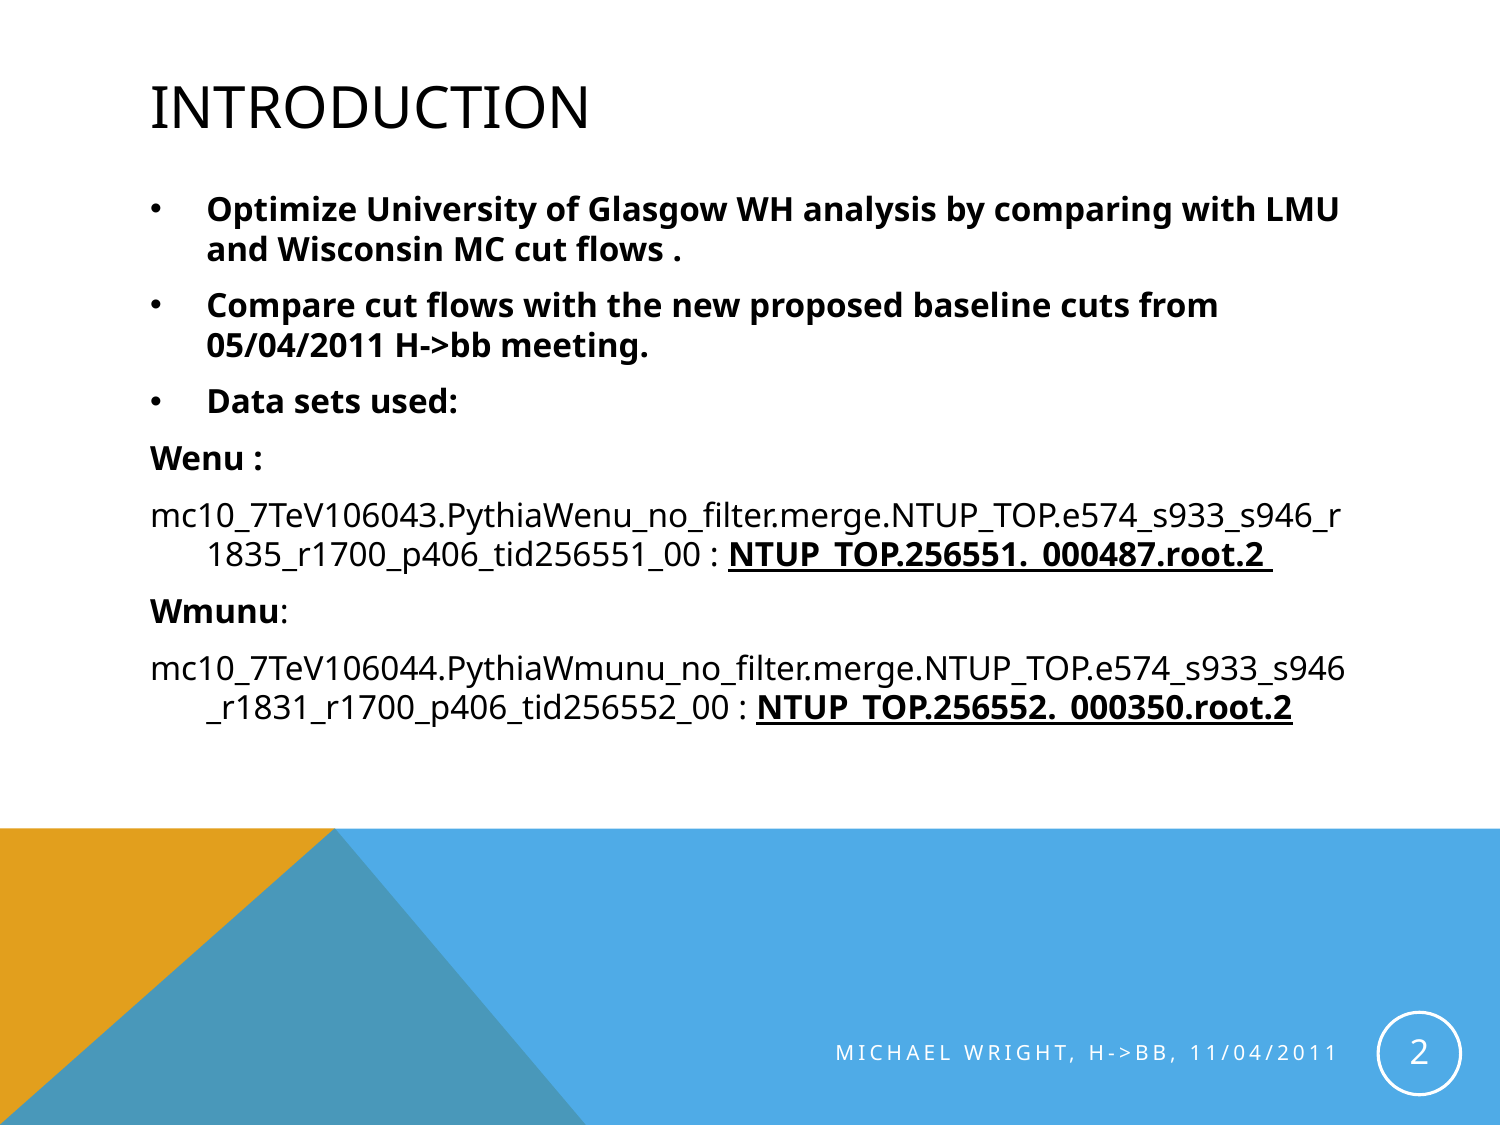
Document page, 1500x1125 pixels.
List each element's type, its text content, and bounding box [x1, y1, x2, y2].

title INTRODUCTION [135, 60, 1369, 150]
slide_number 2 [1376, 1010, 1463, 1097]
footer Michael Wright, H->bb, 11/04/2011 [577, 1031, 1352, 1076]
list Optimize University of Glasgow WH analysis by comparing with LMU and Wisconsin MC cut flows . Compare cut flows with the new proposed baseline cuts from 05/04/2011 H->bb meeting. Data sets used: Wenu : mc10_7TeV106043.PythiaWenu_no_filter.merge.NTUP_TOP.e574_s933_s946_r1835_r1700_p406_tid256551_00 : NTUP_TOP.256551._000487.root.2 Wmunu: mc10_7TeV106044.PythiaWmunu_no_filter.merge.NTUP_TOP.e574_s933_s946_r1831_r1700_p406_tid256552_00 : NTUP_TOP.256552._000350.root.2 [135, 180, 1369, 768]
